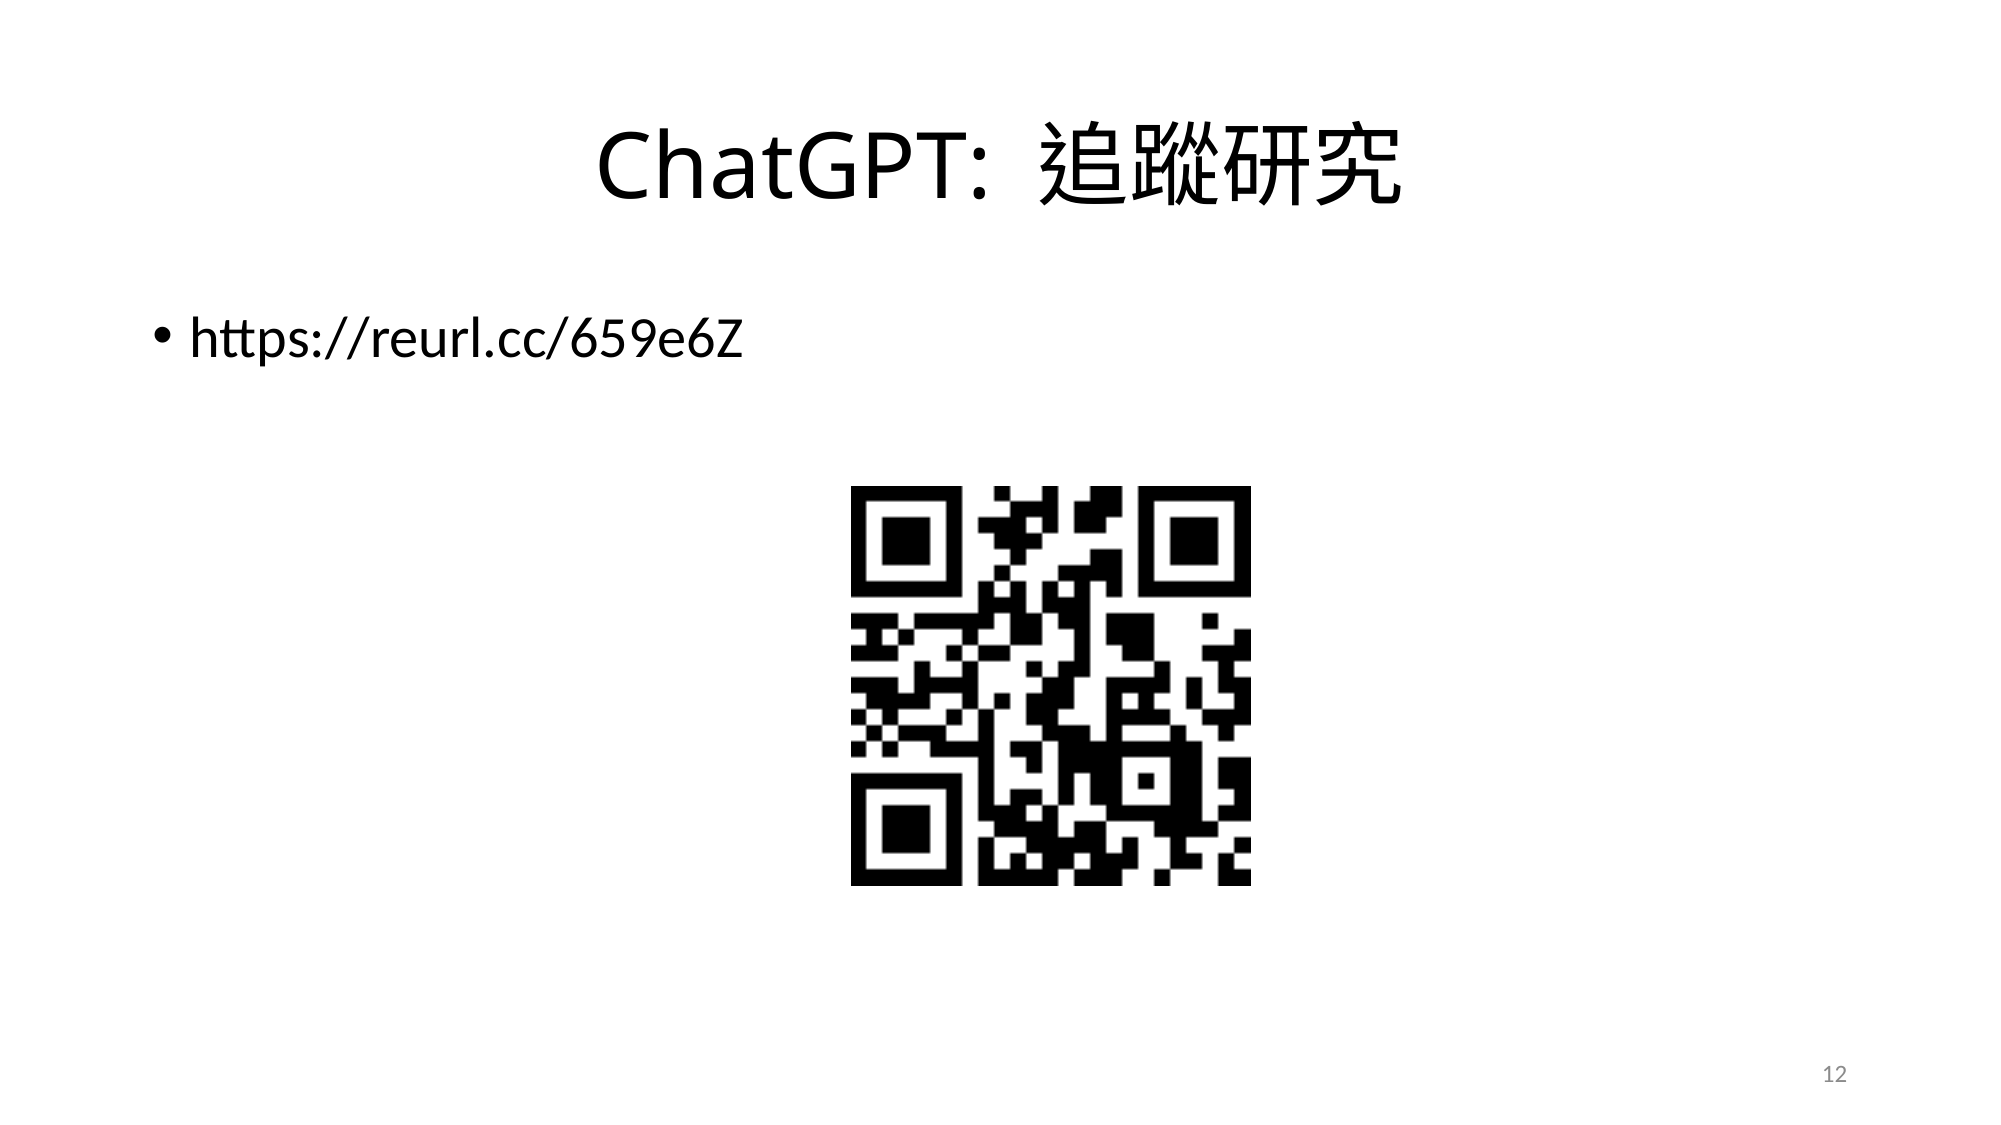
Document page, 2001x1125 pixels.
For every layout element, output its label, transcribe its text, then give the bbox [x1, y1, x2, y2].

list https://reurl.cc/659e6Z [137, 299, 1863, 1014]
slide_number 12 [1412, 1042, 1863, 1103]
title ChatGPT: 追蹤研究 [137, 59, 1863, 278]
picture [851, 486, 1251, 886]
